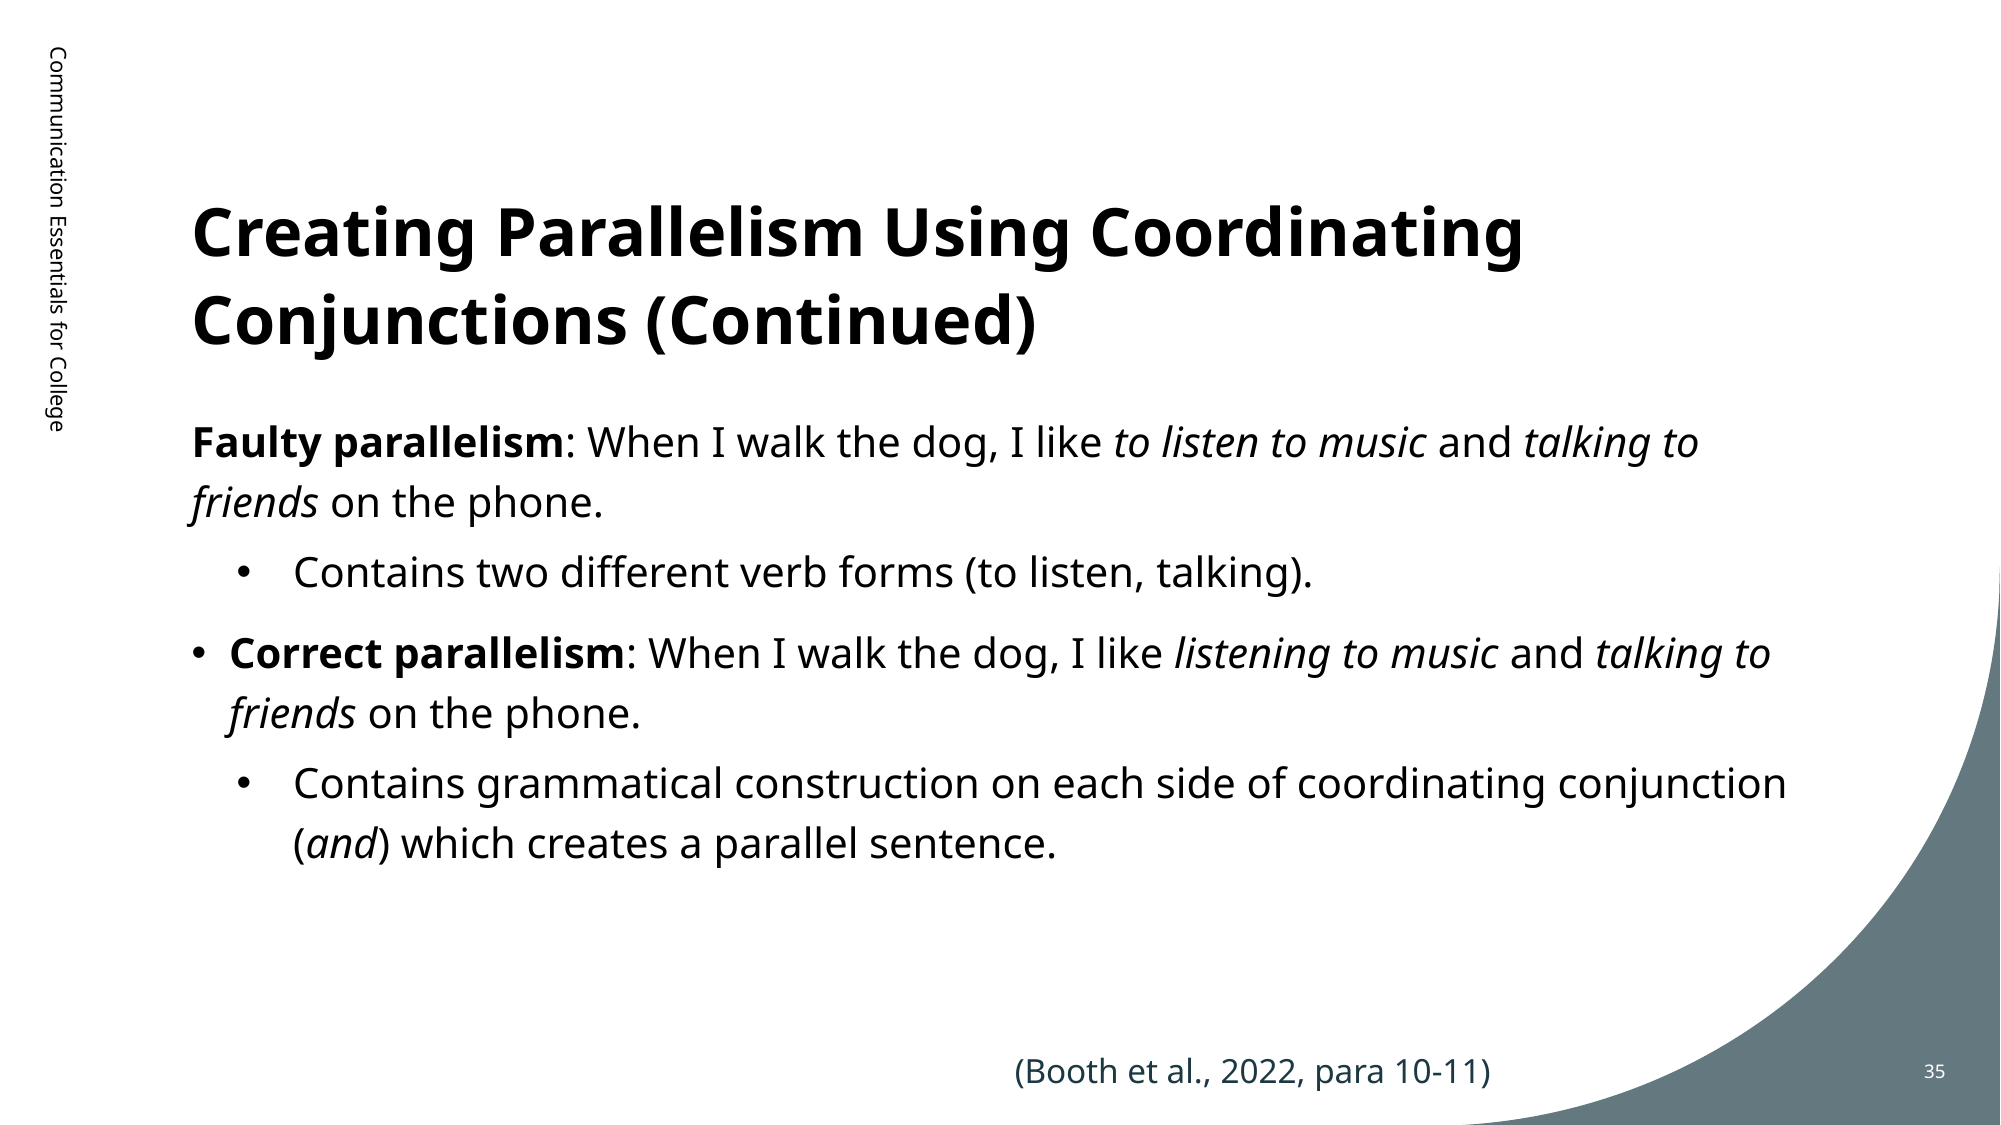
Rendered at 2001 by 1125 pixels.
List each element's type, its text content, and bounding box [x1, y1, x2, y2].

footer Communication Essentials for College [20, 31, 80, 661]
list Faulty parallelism: When I walk the dog, I like to listen to music and talking to friends on the phone. Contains two different verb forms (to listen, talking). Correct parallelism: When I walk the dog, I like listening to music and talking to friends on the phone. Contains grammatical construction on each side of coordinating conjunction (and) which creates a parallel sentence. [176, 398, 1809, 975]
slide_number 35 [1893, 1042, 1961, 1103]
title Creating Parallelism Using Coordinating Conjunctions (Continued) [176, 118, 1809, 366]
text_box (Booth et al., 2022, para 10-11) [999, 1042, 1695, 1098]
